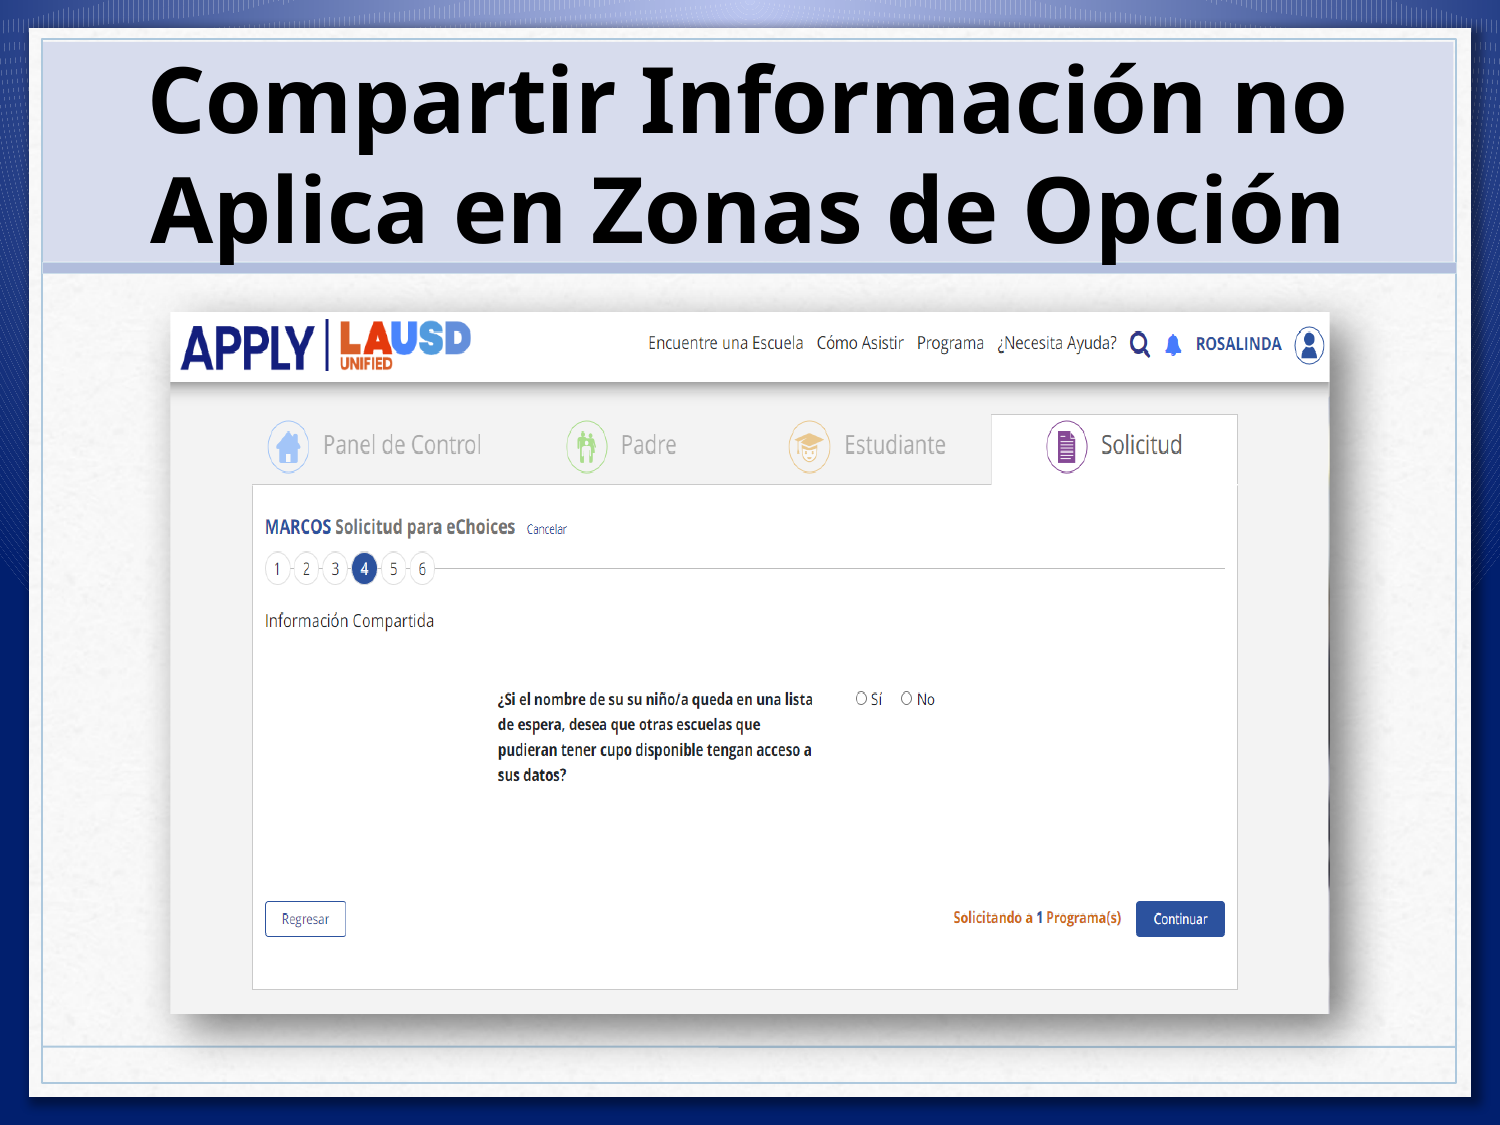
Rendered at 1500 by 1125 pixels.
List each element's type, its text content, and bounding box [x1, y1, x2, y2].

text_box Compartir Información no Aplica en Zonas de Opción [43, 41, 1454, 262]
picture [29, 28, 1471, 1097]
